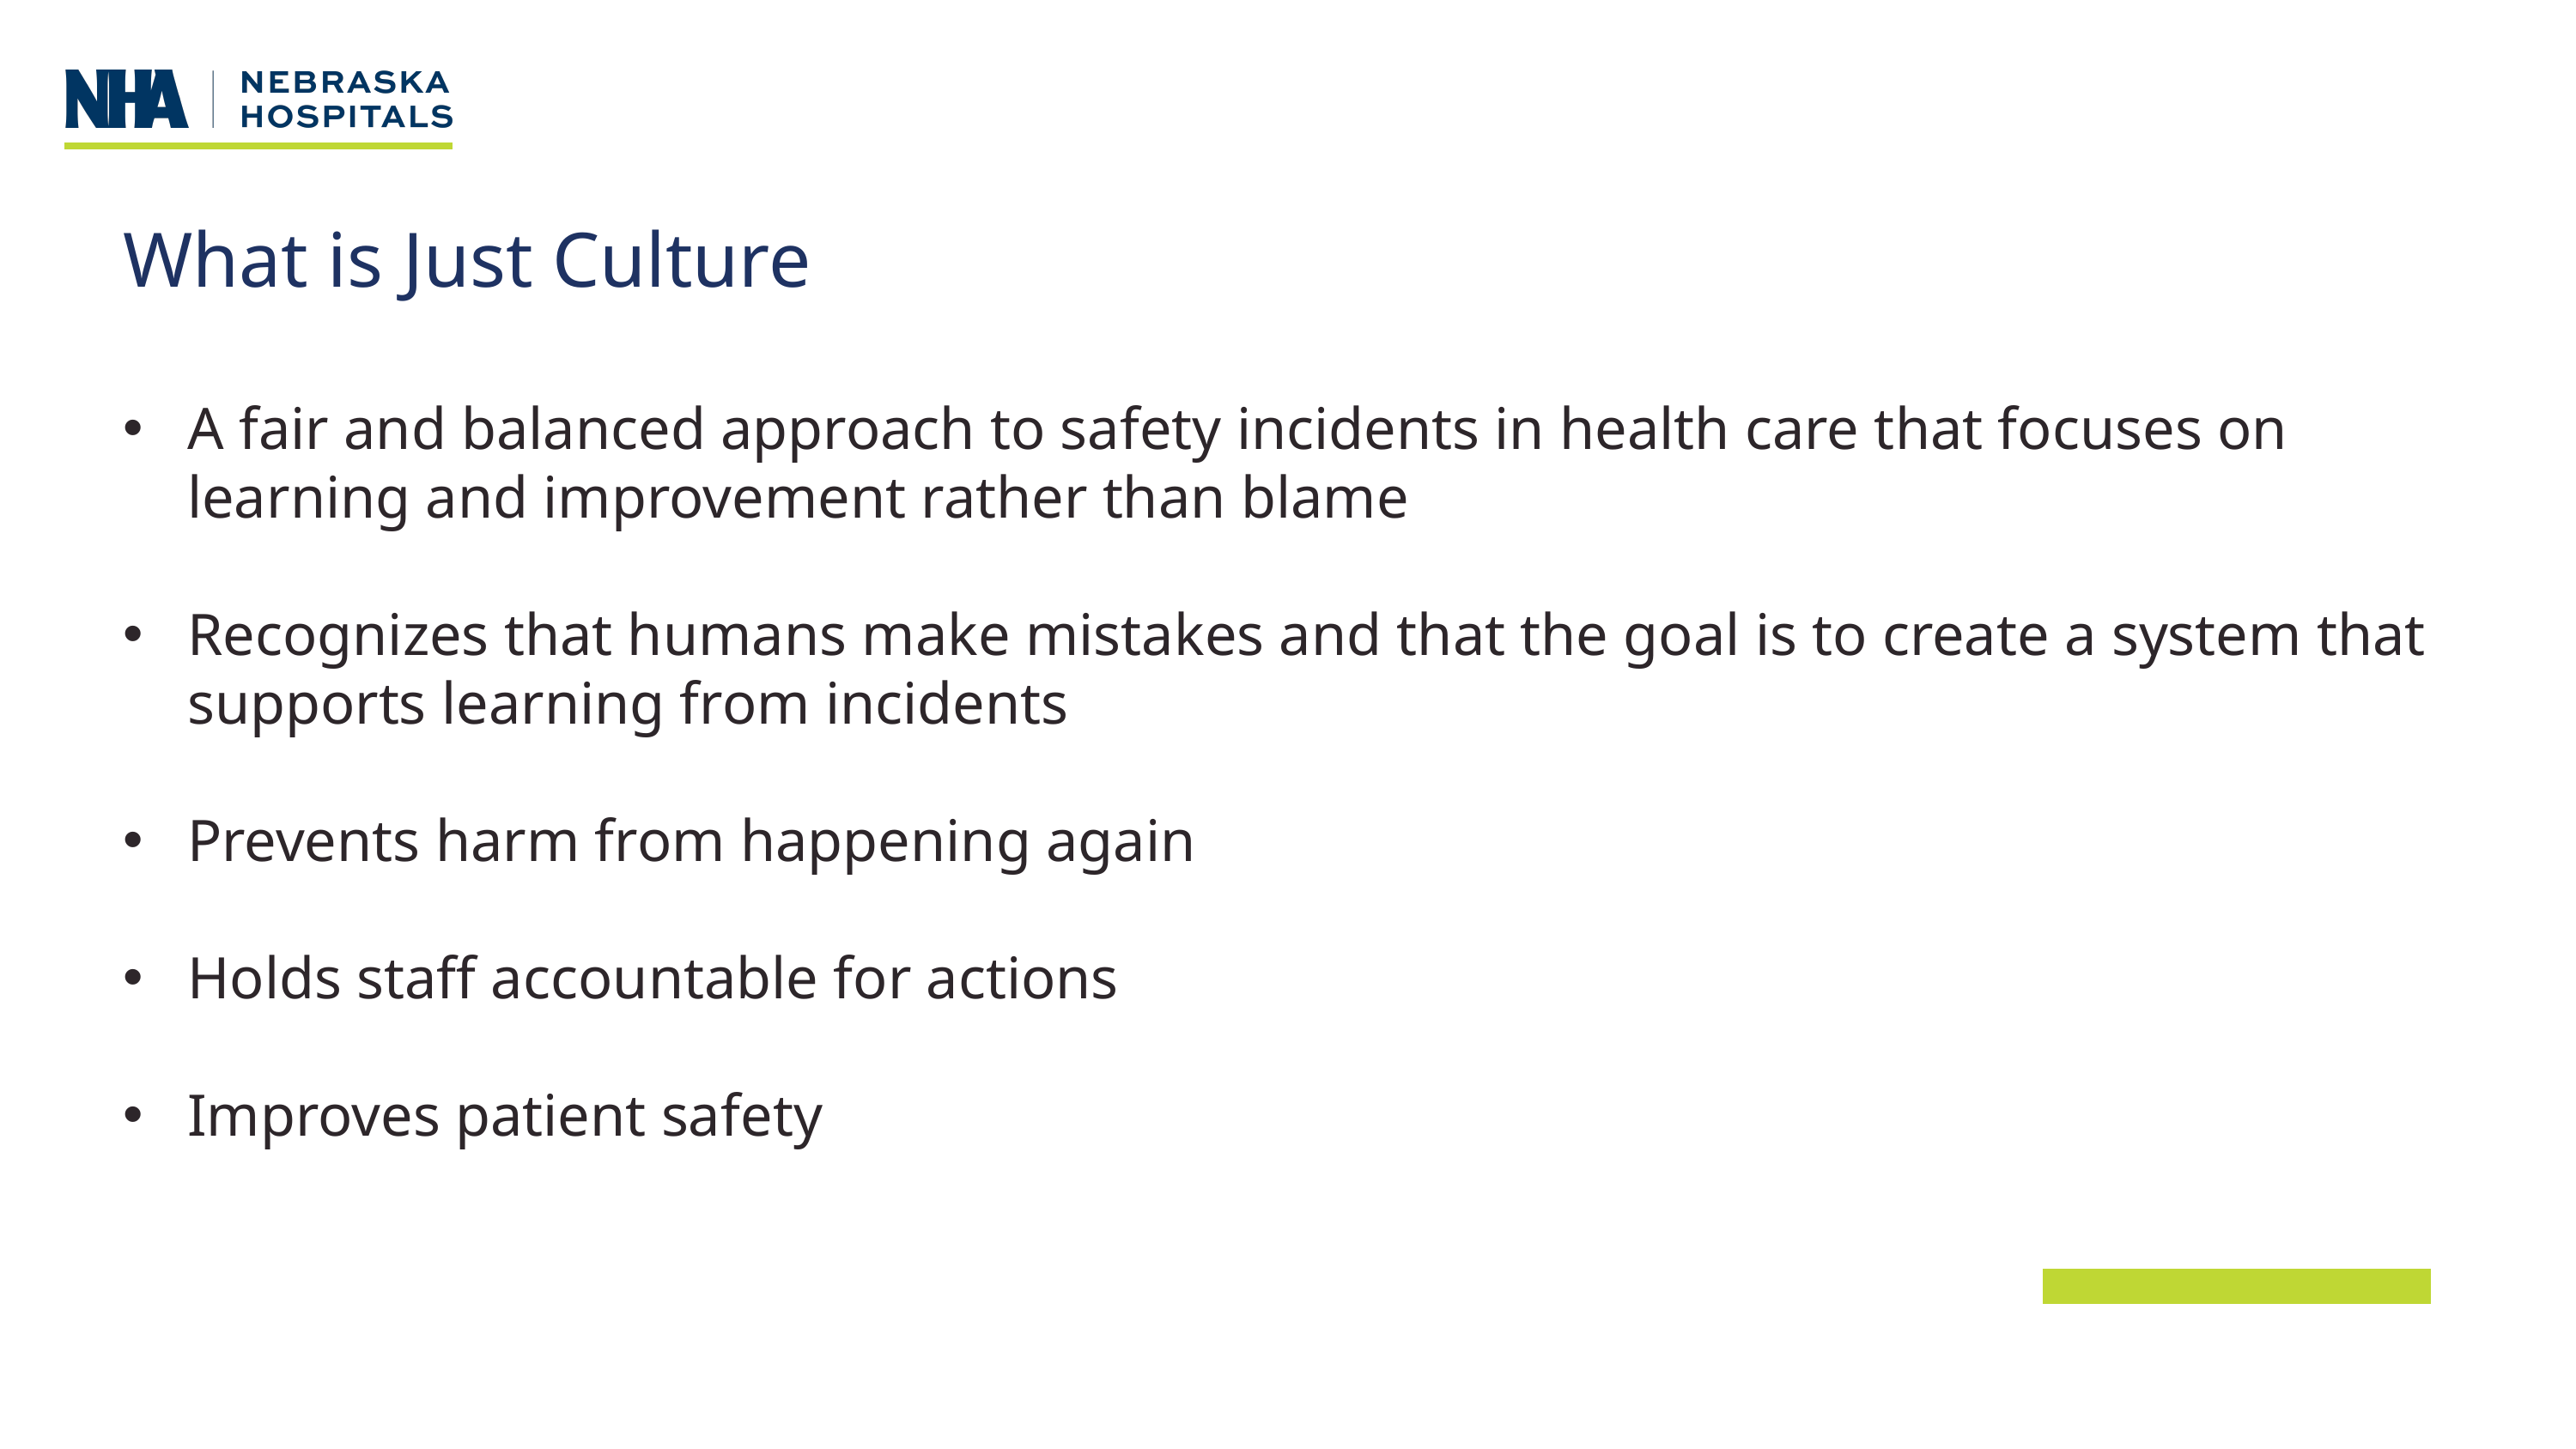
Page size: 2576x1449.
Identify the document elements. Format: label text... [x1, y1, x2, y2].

text_box What is Just Culture [123, 231, 1631, 303]
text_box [2042, 1269, 2432, 1304]
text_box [64, 69, 453, 150]
text_box A fair and balanced approach to safety incidents in health care that focuses on learning and improvement rather than blame Recognizes that humans make mistakes and that the goal is to create a system that supports learning from incidents Prevents harm from happening again Holds staff accountable for actions Improves patient safety [123, 392, 2453, 1149]
